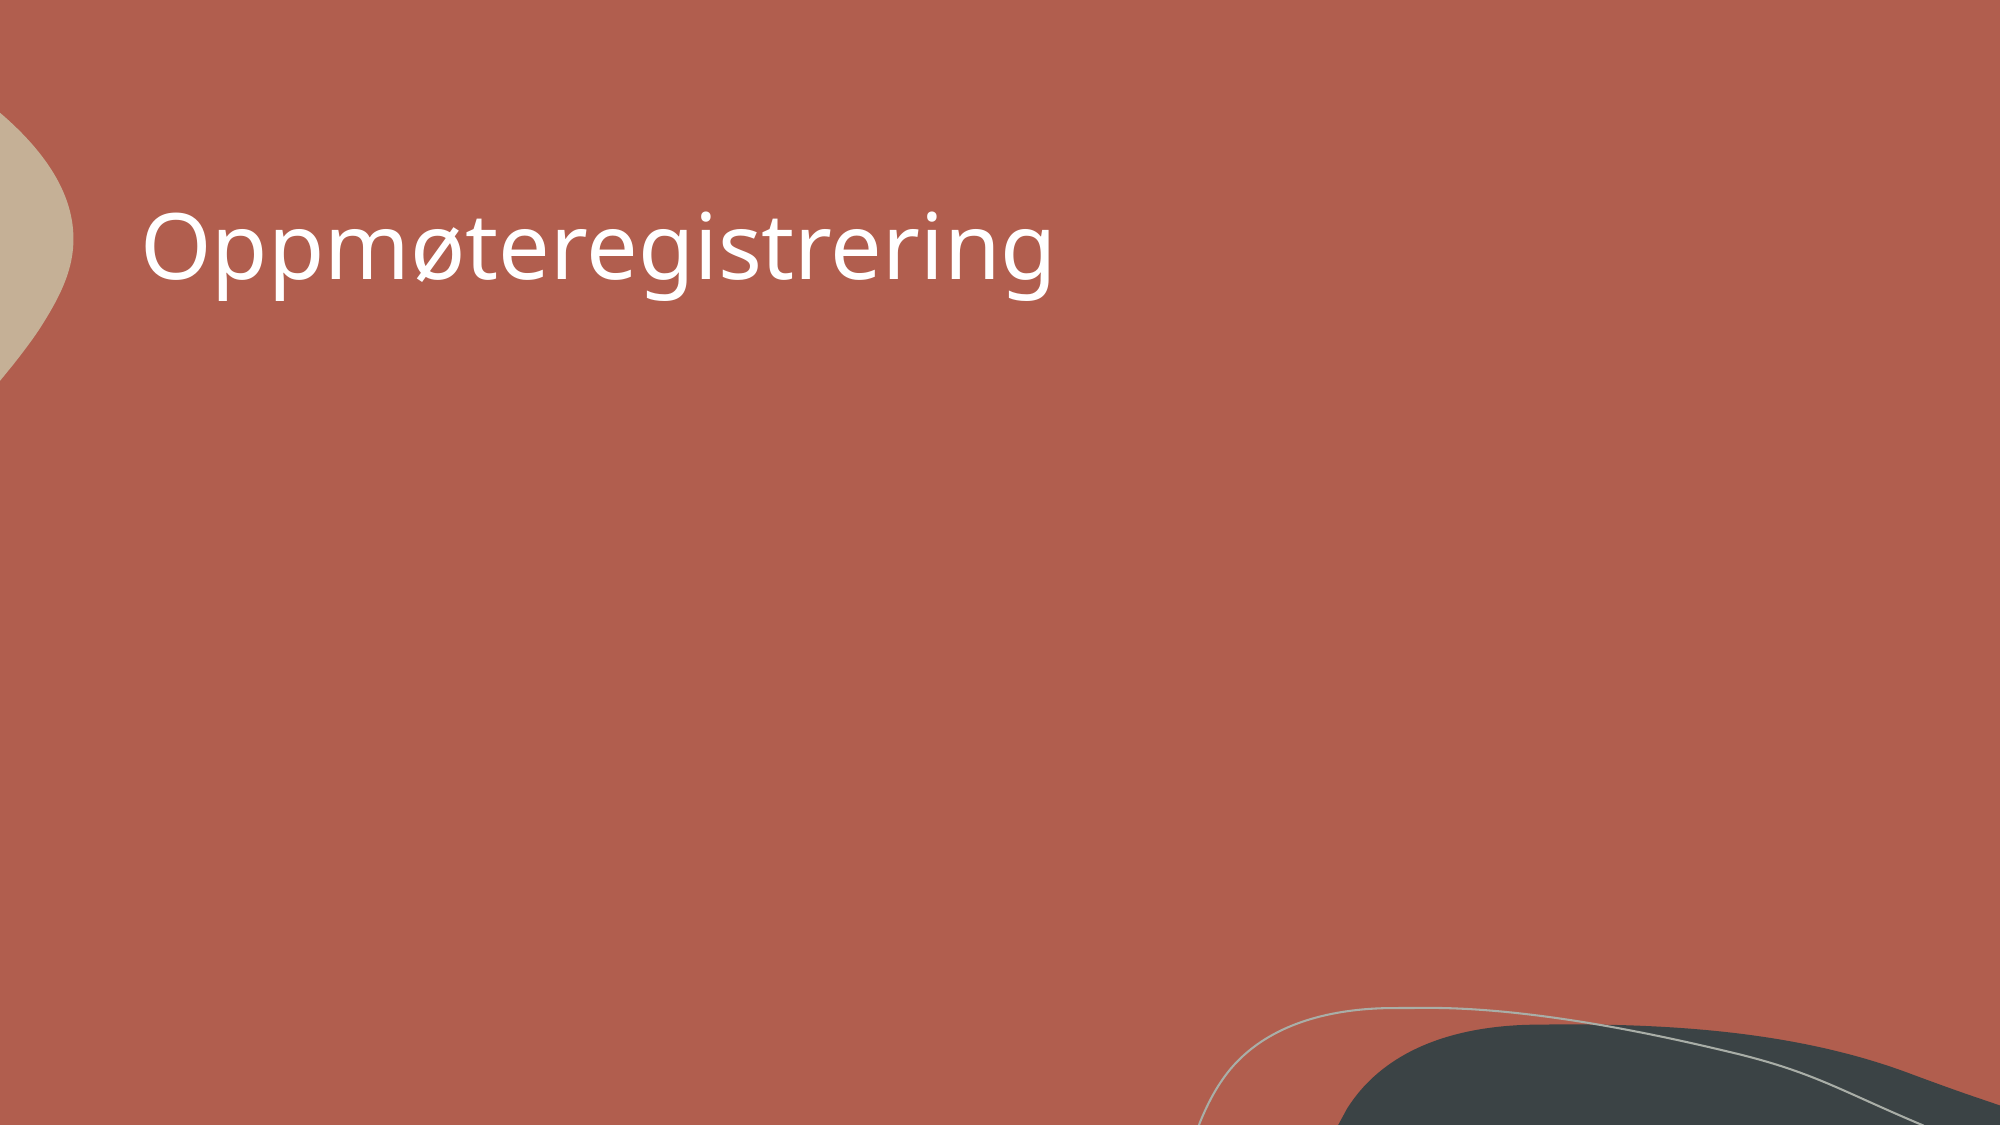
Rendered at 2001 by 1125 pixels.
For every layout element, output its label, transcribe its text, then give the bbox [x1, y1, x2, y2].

title Oppmøteregistrering [125, 125, 1875, 375]
